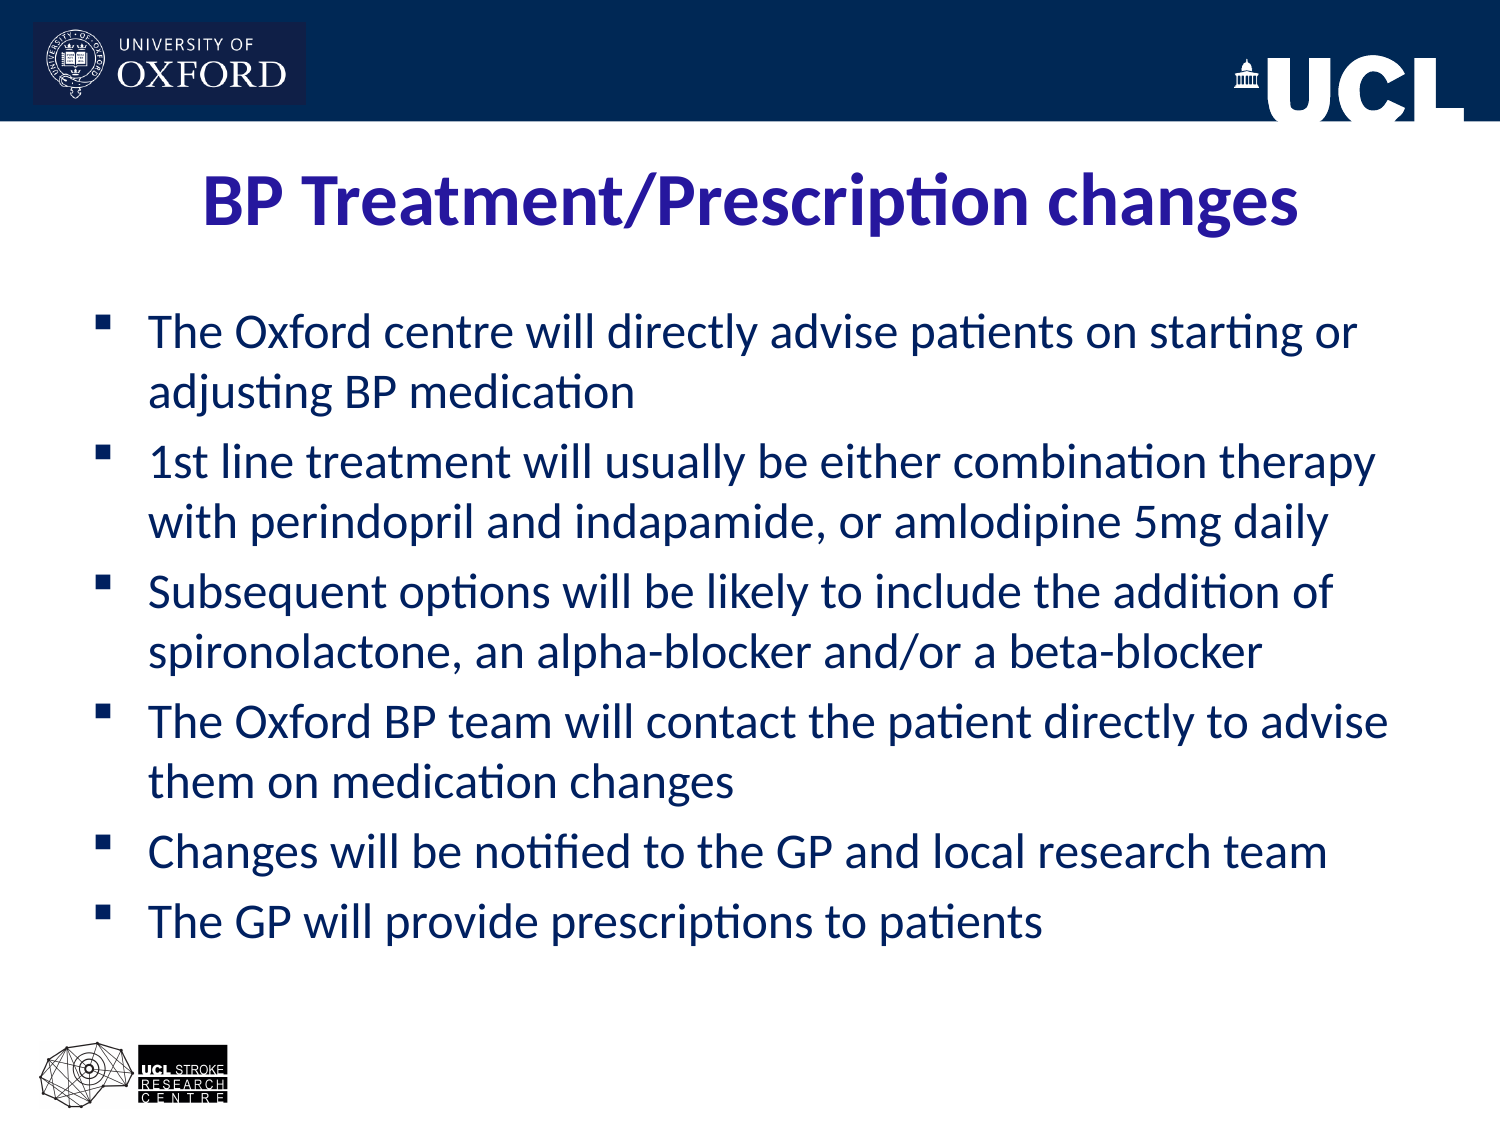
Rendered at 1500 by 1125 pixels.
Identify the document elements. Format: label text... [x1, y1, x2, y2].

picture [33, 22, 306, 105]
picture [39, 1041, 229, 1109]
picture [1234, 58, 1259, 88]
list The Oxford centre will directly advise patients on starting or adjusting BP medication 1st line treatment will usually be either combination therapy with perindopril and indapamide, or amlodipine 5mg daily Subsequent options will be likely to include the addition of spironolactone, an alpha-blocker and/or a beta-blocker The Oxford BP team will contact the patient directly to advise them on medication changes Changes will be notified to the GP and local research team The GP will provide prescriptions to patients [76, 290, 1427, 951]
title BP Treatment/Prescription changes [76, 101, 1427, 290]
